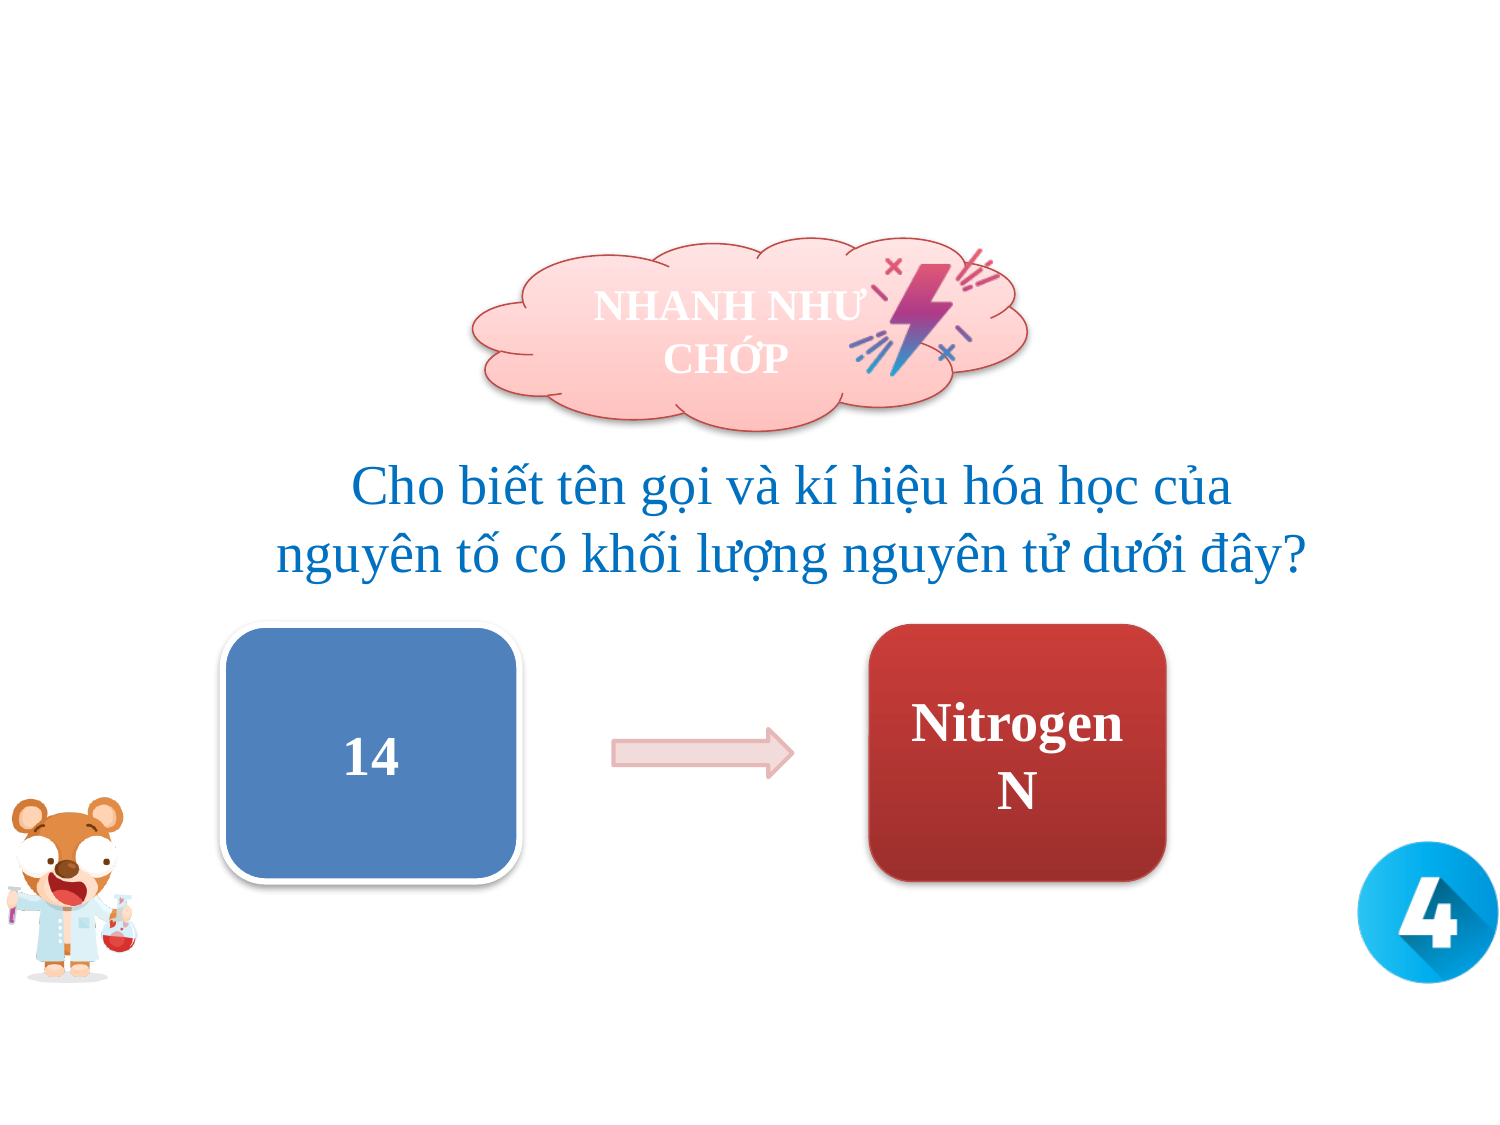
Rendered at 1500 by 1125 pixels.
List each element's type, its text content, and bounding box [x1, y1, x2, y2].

text_box Nitrogen N [868, 623, 1167, 883]
text_box [611, 727, 795, 780]
picture [848, 237, 1000, 388]
text_box NHANH NHƯ CHỚP [471, 237, 933, 433]
picture [0, 795, 167, 985]
text_box 14 [219, 621, 523, 885]
text_box NHANH NHƯ CHỚP [1005, 276, 1029, 361]
picture [1356, 840, 1500, 985]
text_box Cho biết tên gọi và kí hiệu hóa học của nguyên tố có khối lượng nguyên tử dưới đây? [259, 440, 1326, 591]
